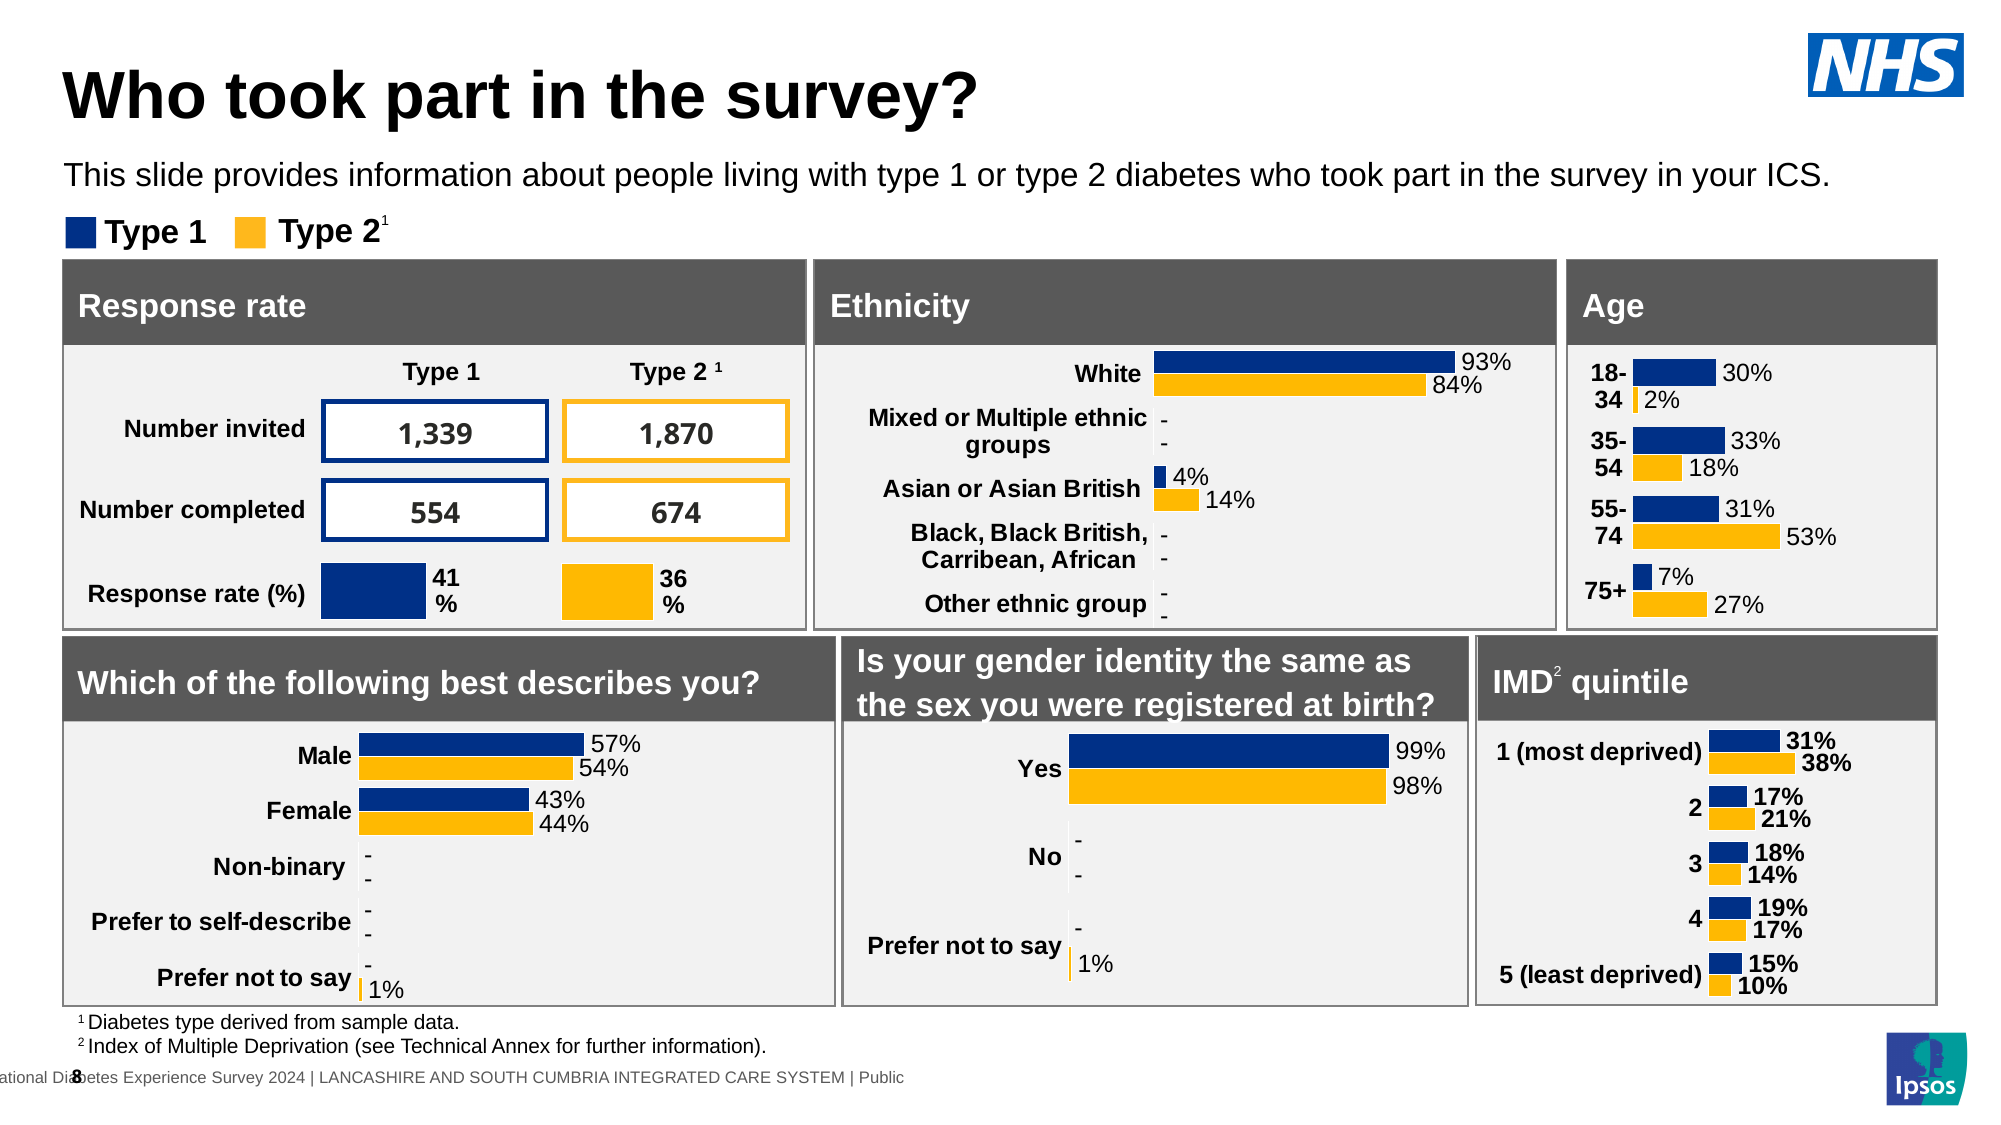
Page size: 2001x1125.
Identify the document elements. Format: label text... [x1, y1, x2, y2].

picture [1886, 1032, 1968, 1106]
text_box 1,339 [323, 400, 548, 461]
picture [1807, 33, 1964, 97]
text_box Type 2 1 [612, 355, 740, 386]
table_cell Response rate (%) [60, 552, 309, 636]
table_cell Number completed [60, 468, 321, 552]
text_box IMD2 quintile [1477, 635, 1938, 722]
title Who took part in the survey? [62, 60, 1596, 188]
text_box 1,870 [564, 400, 789, 461]
text_box [62, 722, 836, 1007]
list This slide provides information about people living with type 1 or type 2 diabetes who took part in the survey in your ICS. [63, 153, 1973, 194]
chart [840, 724, 1466, 1009]
text_box Response rate [62, 259, 806, 346]
table_header Number invited [60, 388, 321, 468]
chart [68, 728, 836, 1006]
text_box Type 1 [378, 355, 506, 386]
text_box [841, 722, 1469, 1004]
text_box 554 [323, 480, 548, 541]
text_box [65, 209, 415, 251]
table_header 1 Diabetes type derived from sample data. 2 Index of Multiple Deprivation (see Technical Annex for further information). [63, 1004, 1850, 1094]
text_box [62, 259, 807, 549]
chart [1475, 724, 2000, 1003]
chart [309, 344, 1557, 638]
chart [1570, 352, 1989, 626]
text_box [1566, 346, 1938, 631]
text_box 674 [564, 480, 789, 541]
text_box Ethnicity [814, 259, 1557, 344]
text_box Is your gender identity the same as the sex you were registered at birth? [841, 636, 1469, 722]
text_box Age [1566, 259, 1938, 346]
text_box Which of the following best describes you? [61, 636, 836, 722]
